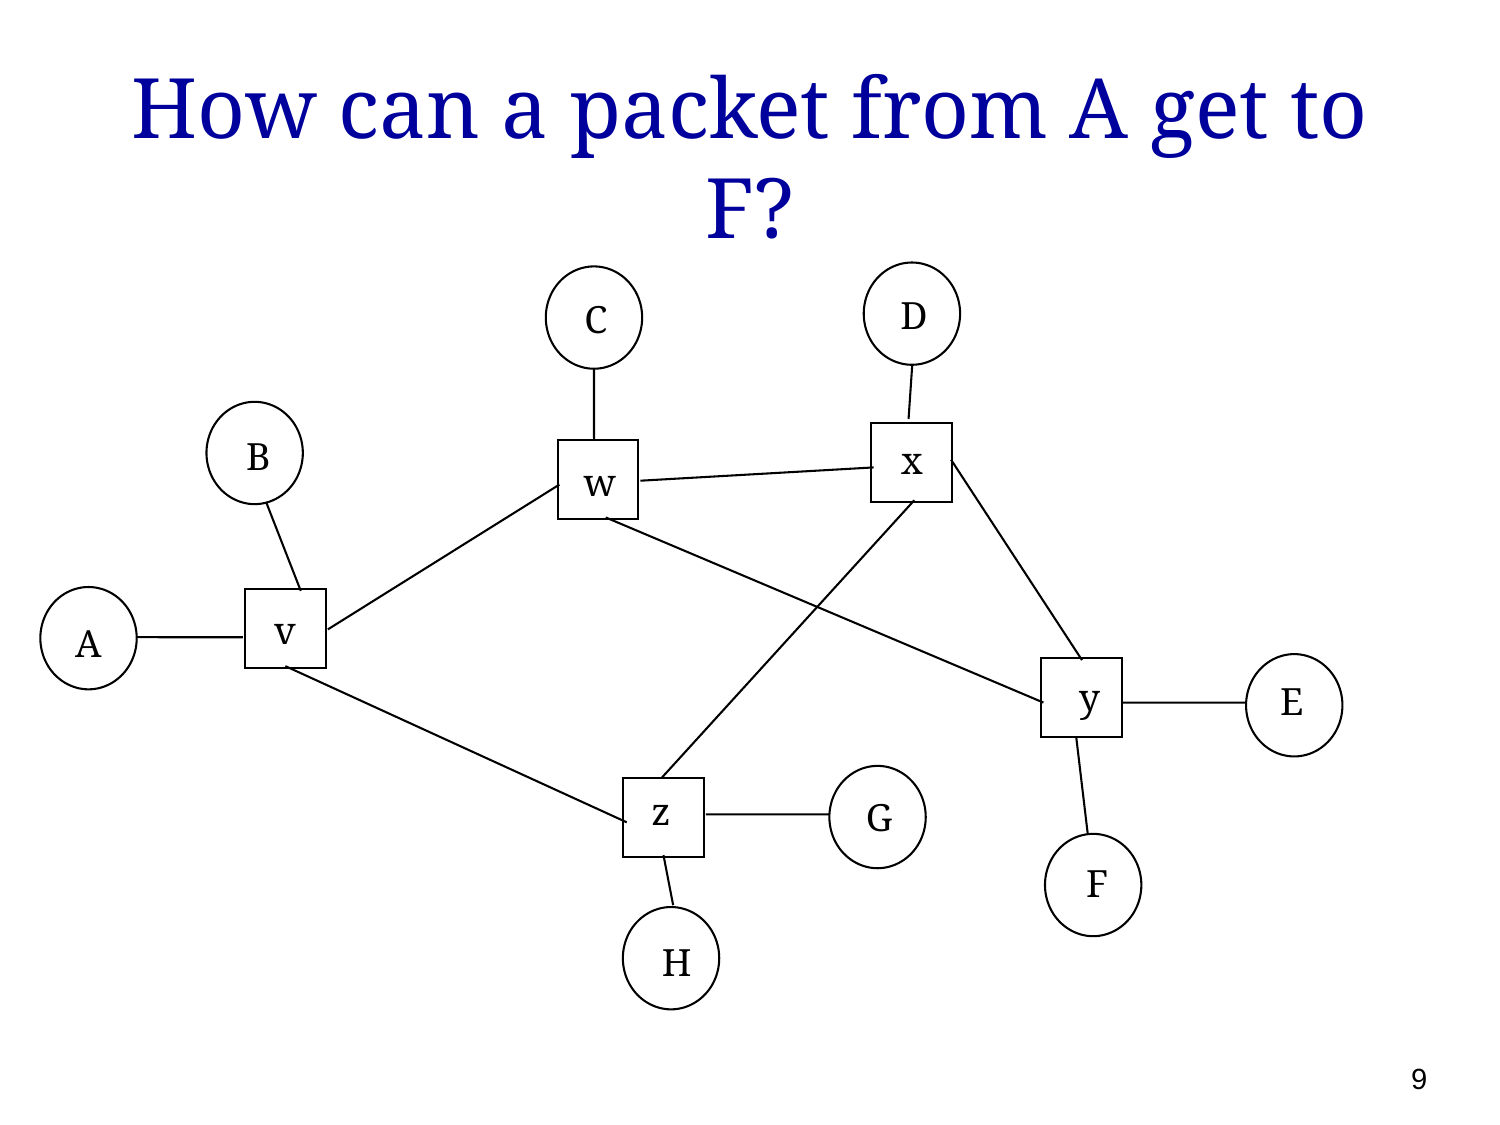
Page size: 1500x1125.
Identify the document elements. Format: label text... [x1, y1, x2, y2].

text_box G [851, 786, 908, 847]
text_box [1246, 654, 1343, 757]
text_box [829, 765, 926, 869]
text_box [545, 266, 643, 369]
text_box F [1071, 852, 1124, 912]
text_box B [231, 425, 286, 486]
text_box D [885, 284, 943, 345]
text_box E [1265, 670, 1319, 731]
text_box C [569, 288, 623, 349]
text_box [622, 907, 720, 1010]
text_box [206, 401, 303, 505]
text_box [557, 440, 639, 520]
text_box x [886, 429, 938, 490]
text_box [1044, 833, 1142, 937]
text_box [245, 588, 326, 668]
text_box [40, 587, 137, 690]
text_box w [568, 451, 631, 511]
title How can a packet from A get to F? [74, 47, 1426, 263]
text_box [622, 777, 704, 857]
text_box A [60, 613, 117, 673]
text_box y [1064, 666, 1116, 727]
text_box H [647, 931, 707, 991]
text_box z [636, 780, 686, 841]
text_box [871, 422, 953, 502]
text_box v [259, 599, 311, 660]
slide_number 9 [1092, 1024, 1443, 1103]
text_box [1041, 658, 1123, 738]
text_box [863, 262, 961, 365]
